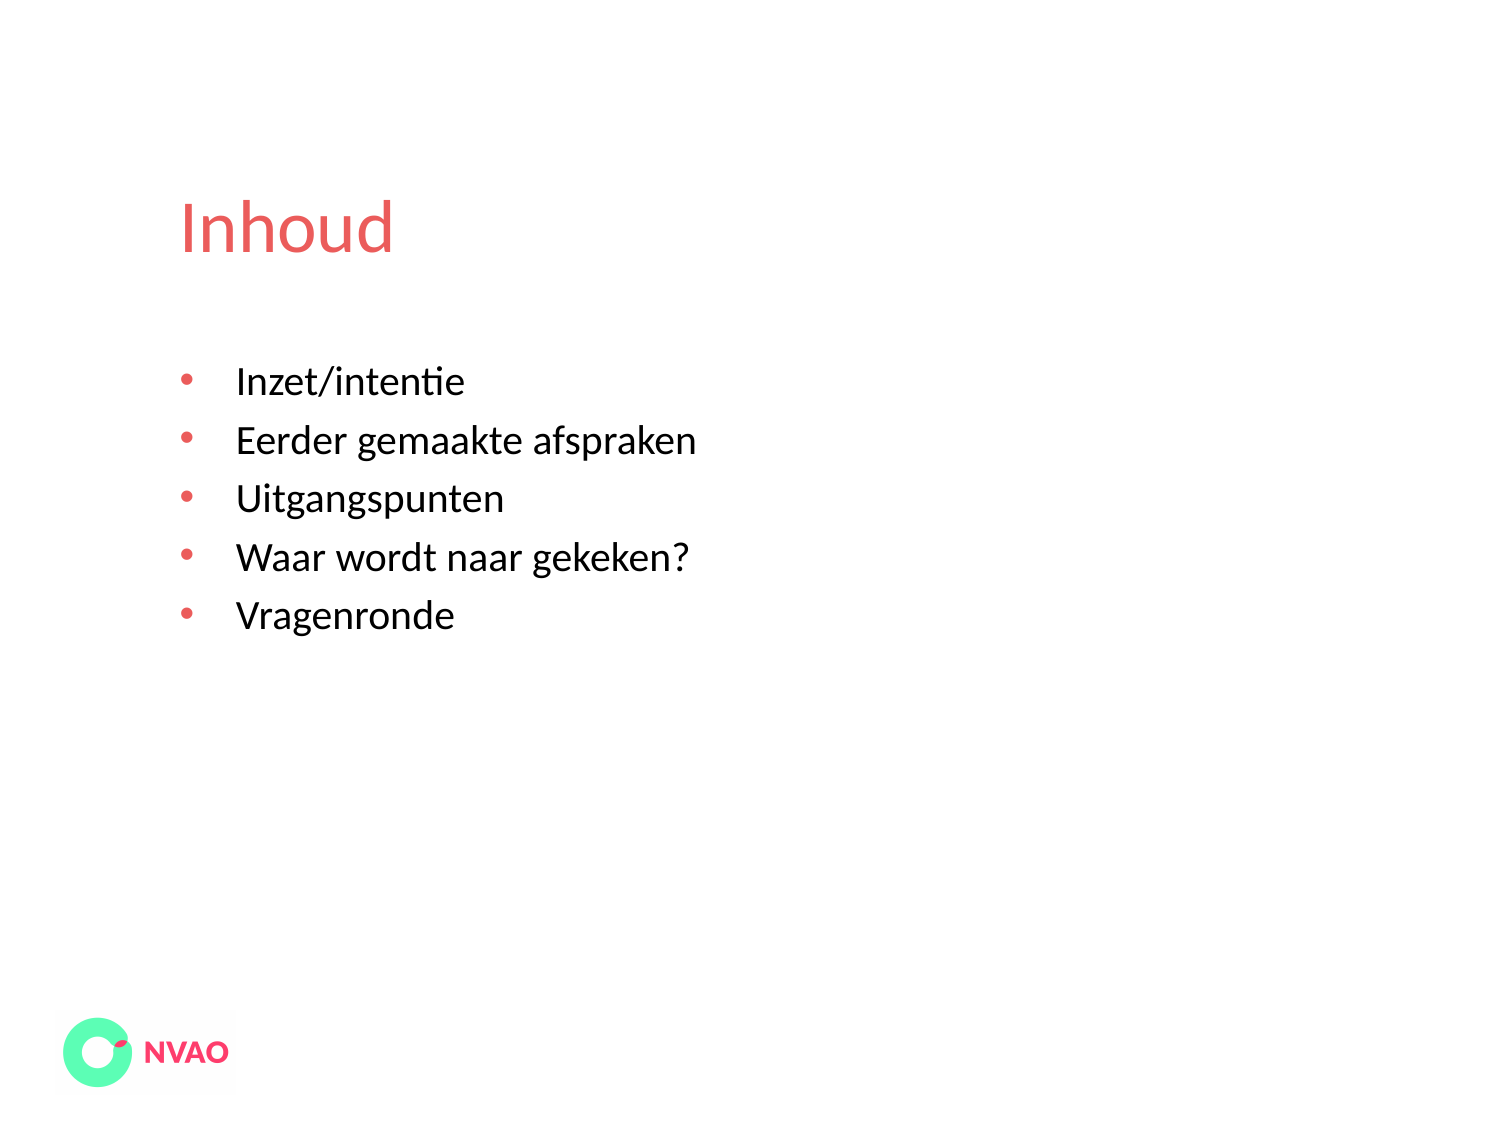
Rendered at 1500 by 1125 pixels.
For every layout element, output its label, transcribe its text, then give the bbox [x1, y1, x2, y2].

picture [55, 1010, 236, 1095]
list Inzet/intentie Eerder gemaakte afspraken Uitgangspunten Waar wordt naar gekeken? Vragenronde [164, 346, 1340, 717]
title Inhoud [164, 129, 1500, 317]
